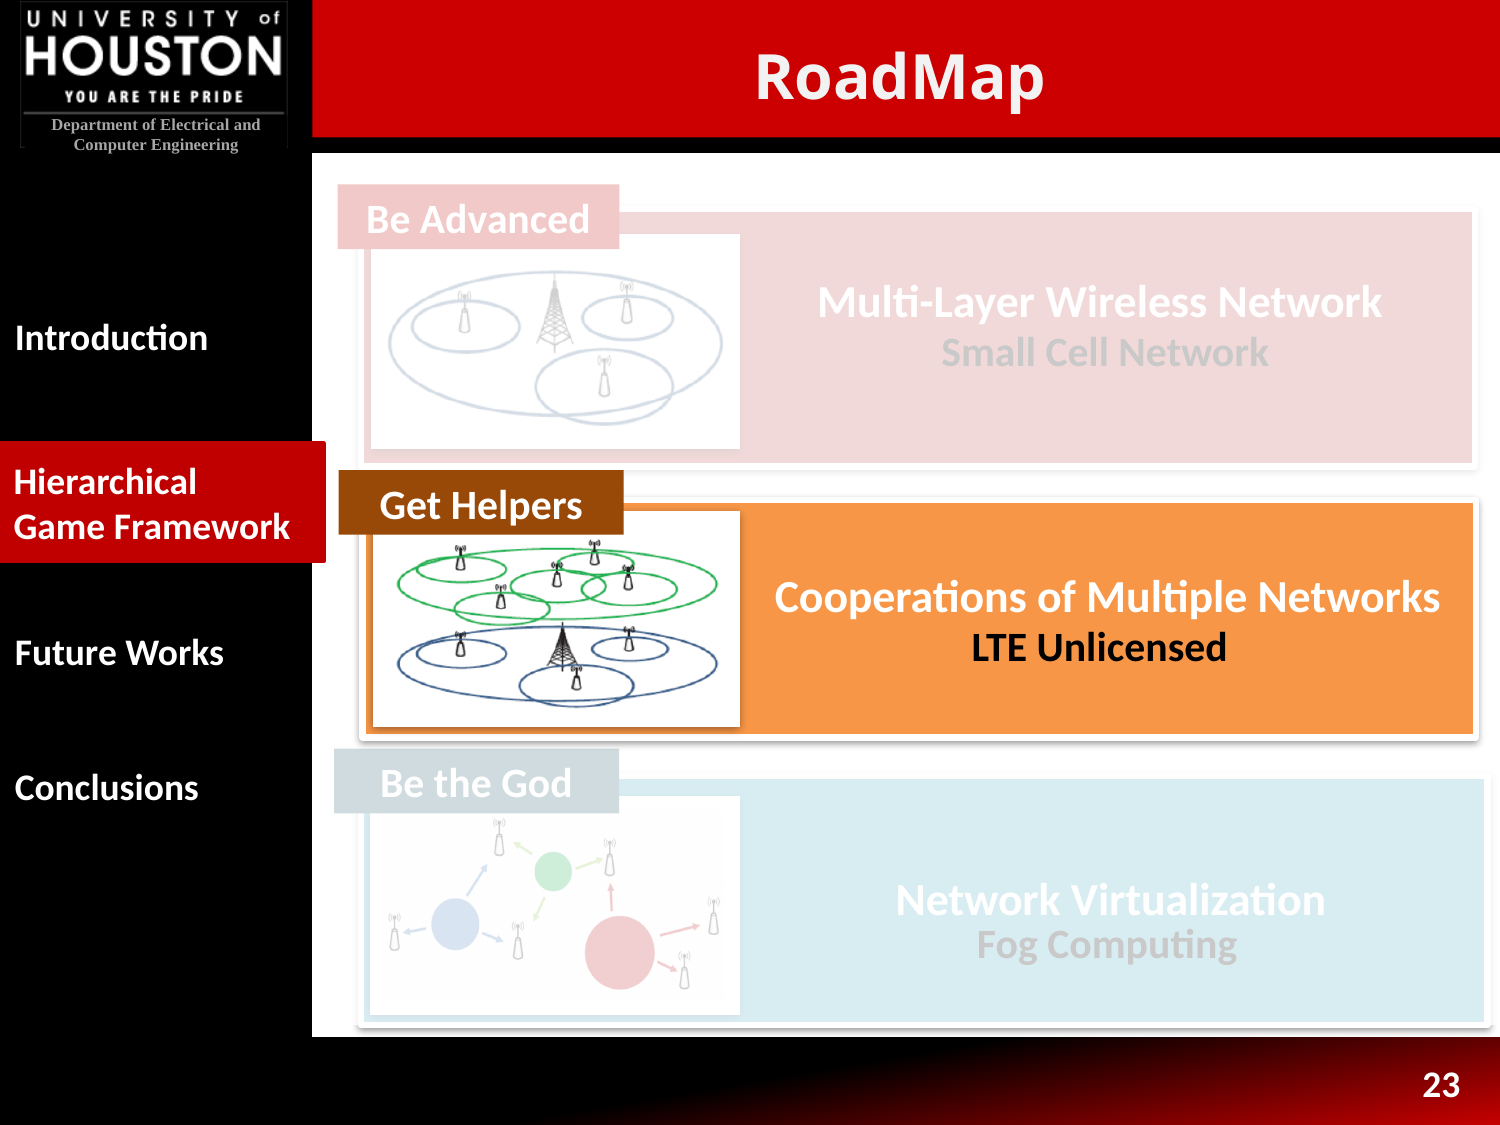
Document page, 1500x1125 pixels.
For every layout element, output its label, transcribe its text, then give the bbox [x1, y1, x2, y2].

text_box [310, 162, 1500, 1027]
text_box Hierarchical Game Framework [0, 441, 326, 563]
picture [385, 248, 726, 435]
list RoadMap [362, 24, 1438, 125]
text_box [338, 469, 1493, 738]
text_box 23 [1125, 1052, 1475, 1113]
picture [20, 1, 288, 148]
picture [384, 809, 726, 1001]
